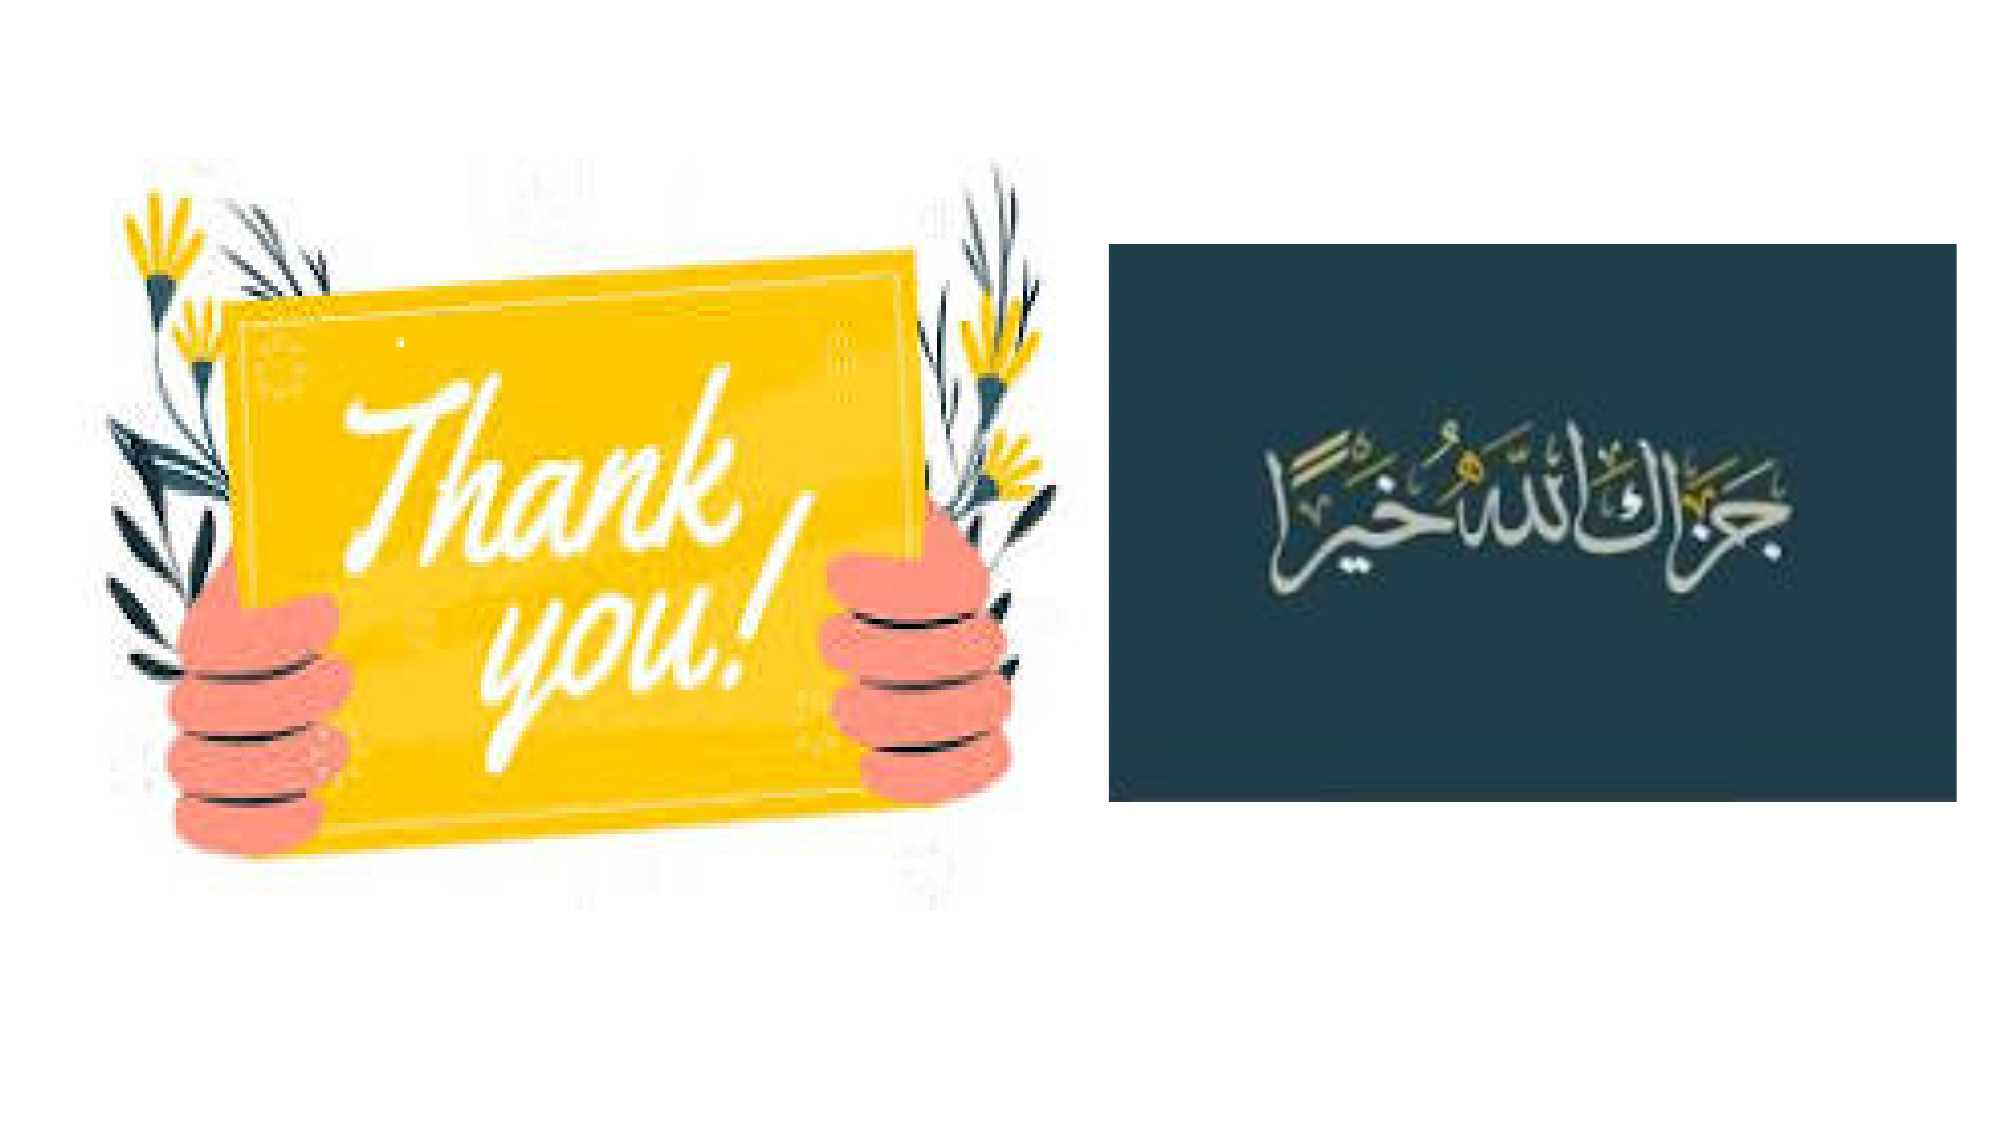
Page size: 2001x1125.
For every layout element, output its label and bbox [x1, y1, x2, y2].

text_box [54, 158, 1109, 910]
text_box [1109, 244, 1957, 802]
